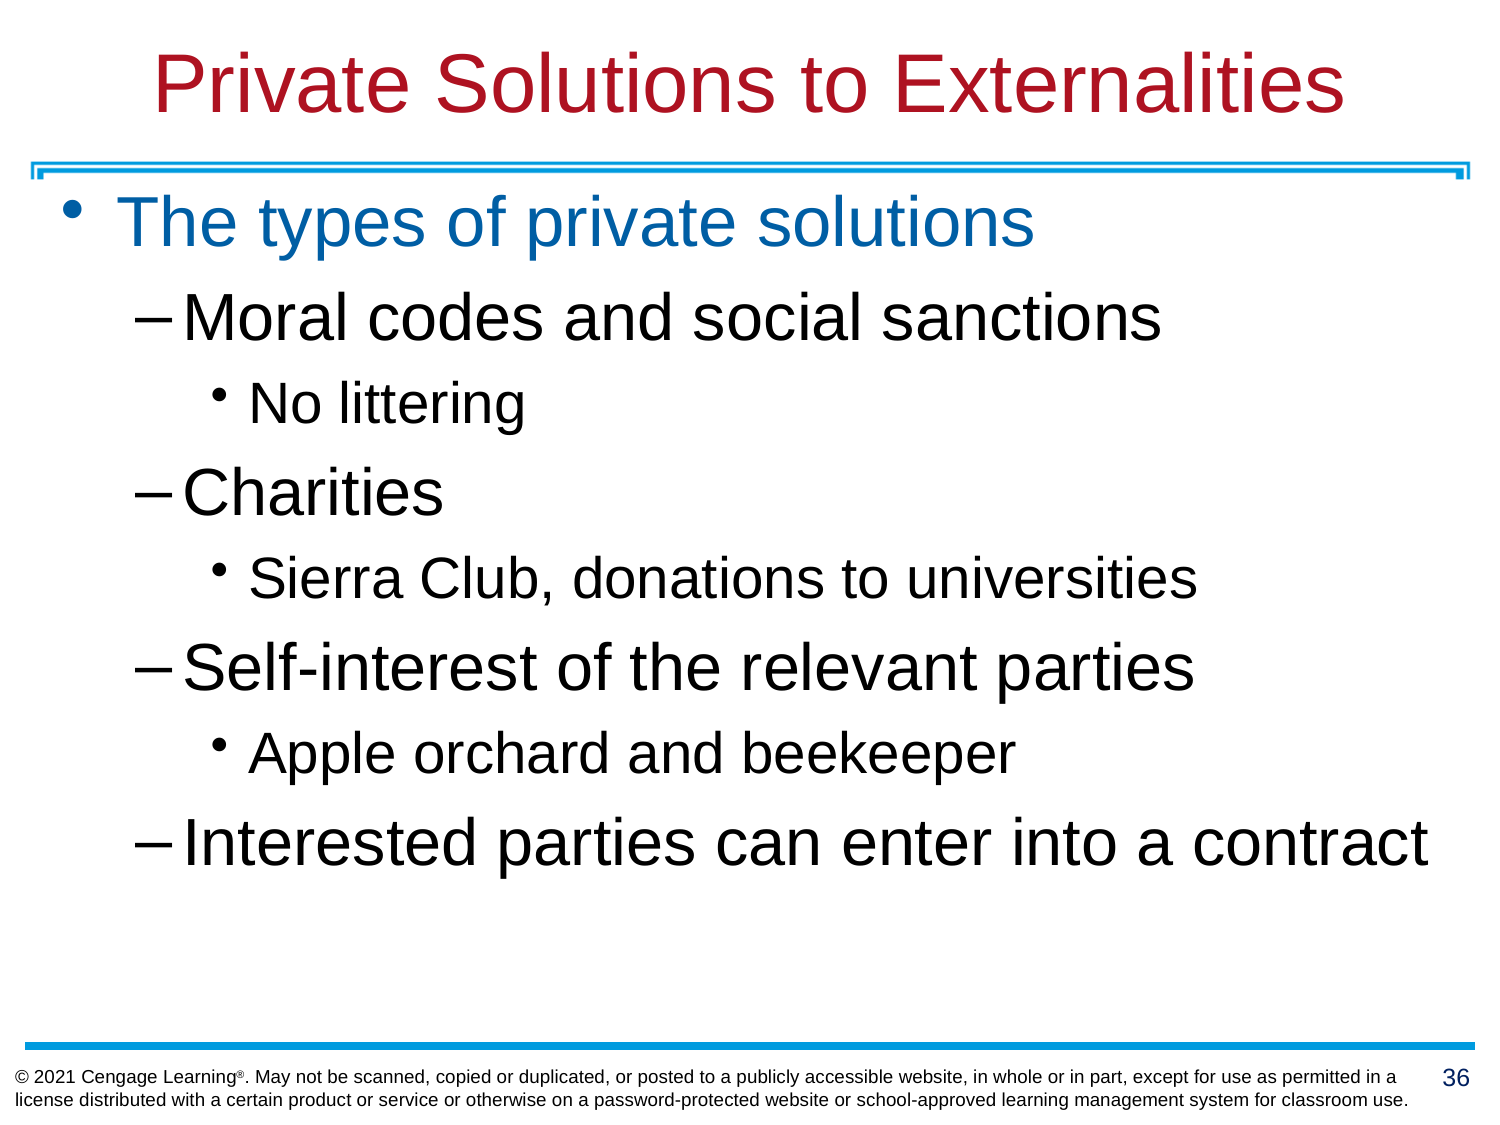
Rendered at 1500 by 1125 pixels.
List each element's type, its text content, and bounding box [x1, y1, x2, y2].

footer © 2021 Cengage Learning®. May not be scanned, copied or duplicated, or posted to a publicly accessible website, in whole or in part, except for use as permitted in a license distributed with a certain product or service or otherwise on a password-protected website or school-approved learning management system for classroom use. [0, 1050, 1425, 1125]
list The types of private solutions Moral codes and social sanctions No littering Charities Sierra Club, donations to universities Self-interest of the relevant parties Apple orchard and beekeeper Interested parties can enter into a contract [45, 168, 1455, 1053]
slide_number 36 [1425, 1052, 1500, 1117]
title Private Solutions to Externalities [0, 0, 1500, 158]
picture [25, 158, 1475, 186]
